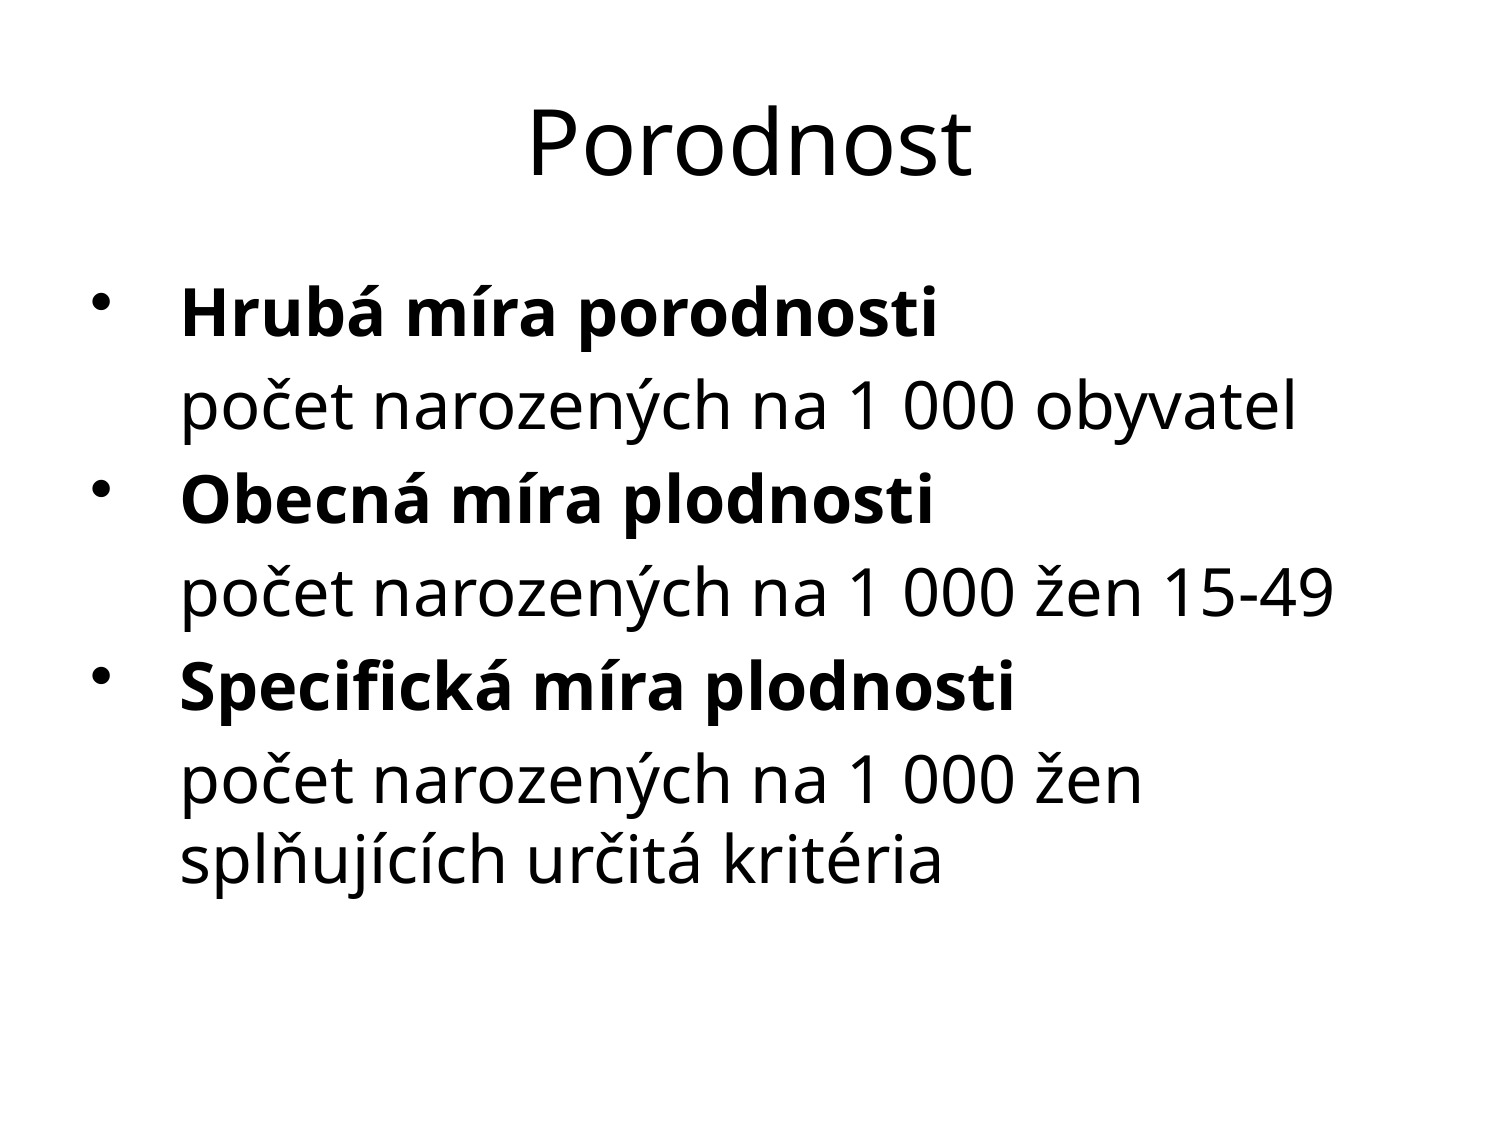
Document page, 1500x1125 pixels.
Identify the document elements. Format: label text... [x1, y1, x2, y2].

list Hrubá míra porodnosti počet narozených na 1 000 obyvatel Obecná míra plodnosti počet narozených na 1 000 žen 15-49 Specifická míra plodnosti počet narozených na 1 000 žen splňujících určitá kritéria [74, 262, 1426, 1006]
title Porodnost [74, 44, 1426, 233]
